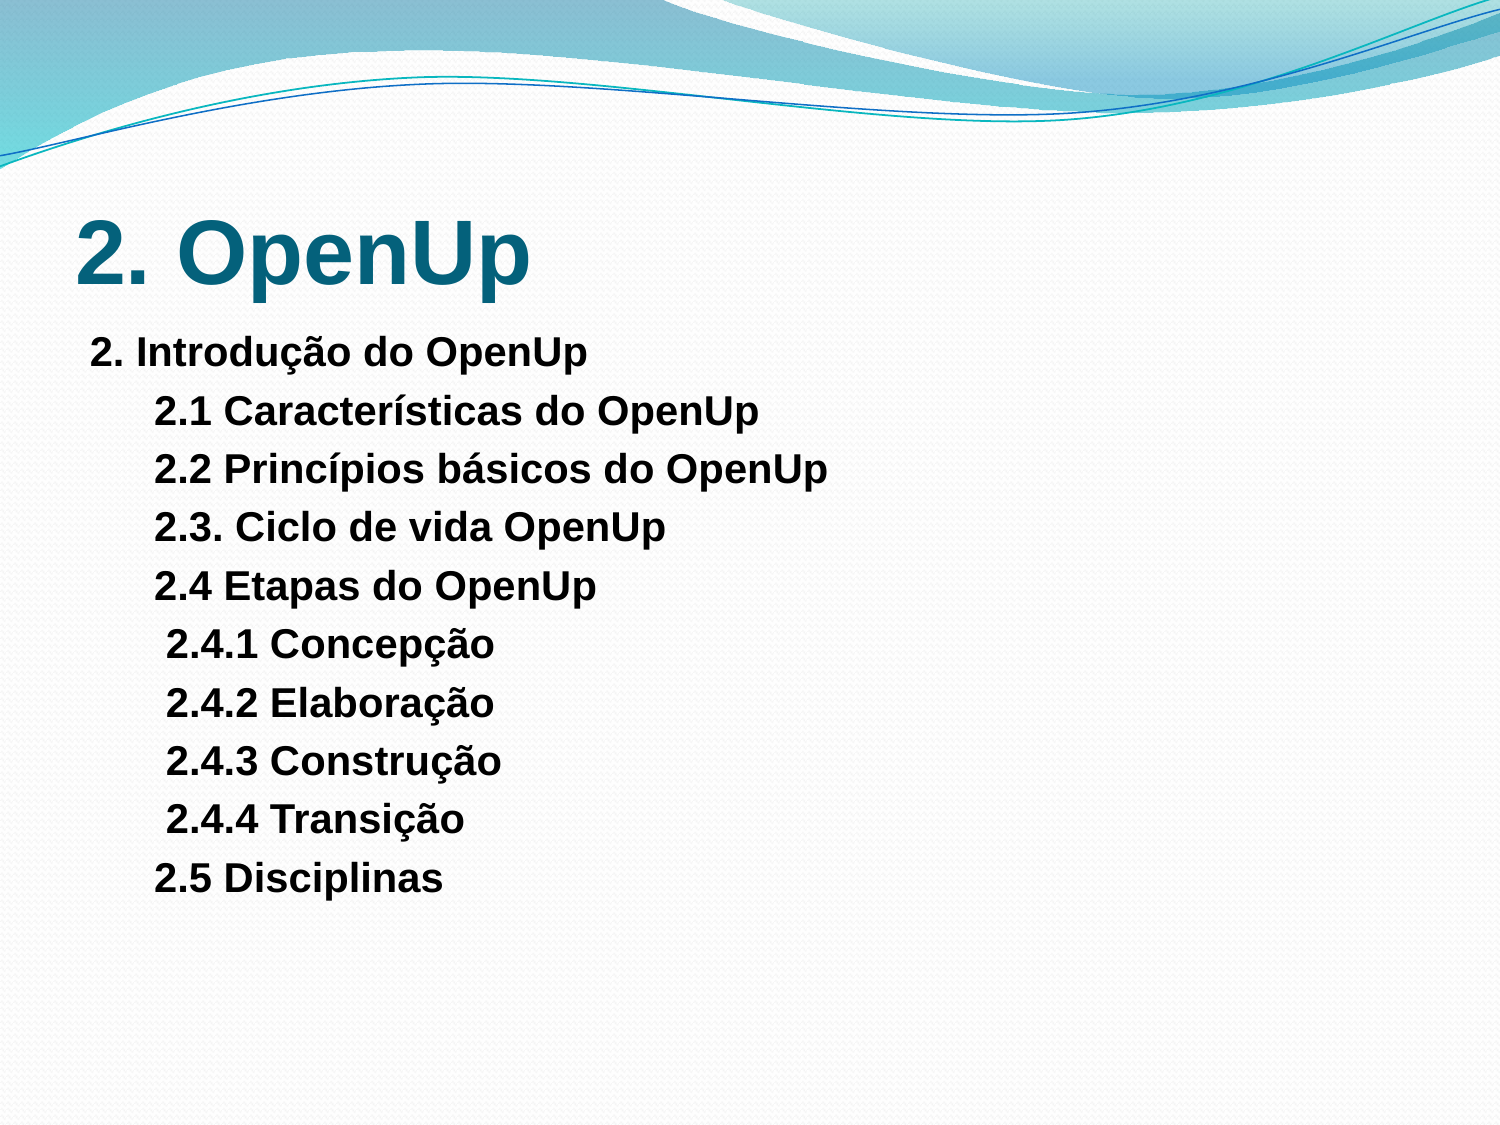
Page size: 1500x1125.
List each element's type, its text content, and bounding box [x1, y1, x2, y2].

list 2. Introdução do OpenUp 2.1 Características do OpenUp 2.2 Princípios básicos do OpenUp 2.3. Ciclo de vida OpenUp 2.4 Etapas do OpenUp 2.4.1 Concepção 2.4.2 Elaboração 2.4.3 Construção 2.4.4 Transição 2.5 Disciplinas [75, 317, 1425, 1038]
title 2. OpenUp [75, 115, 1425, 303]
